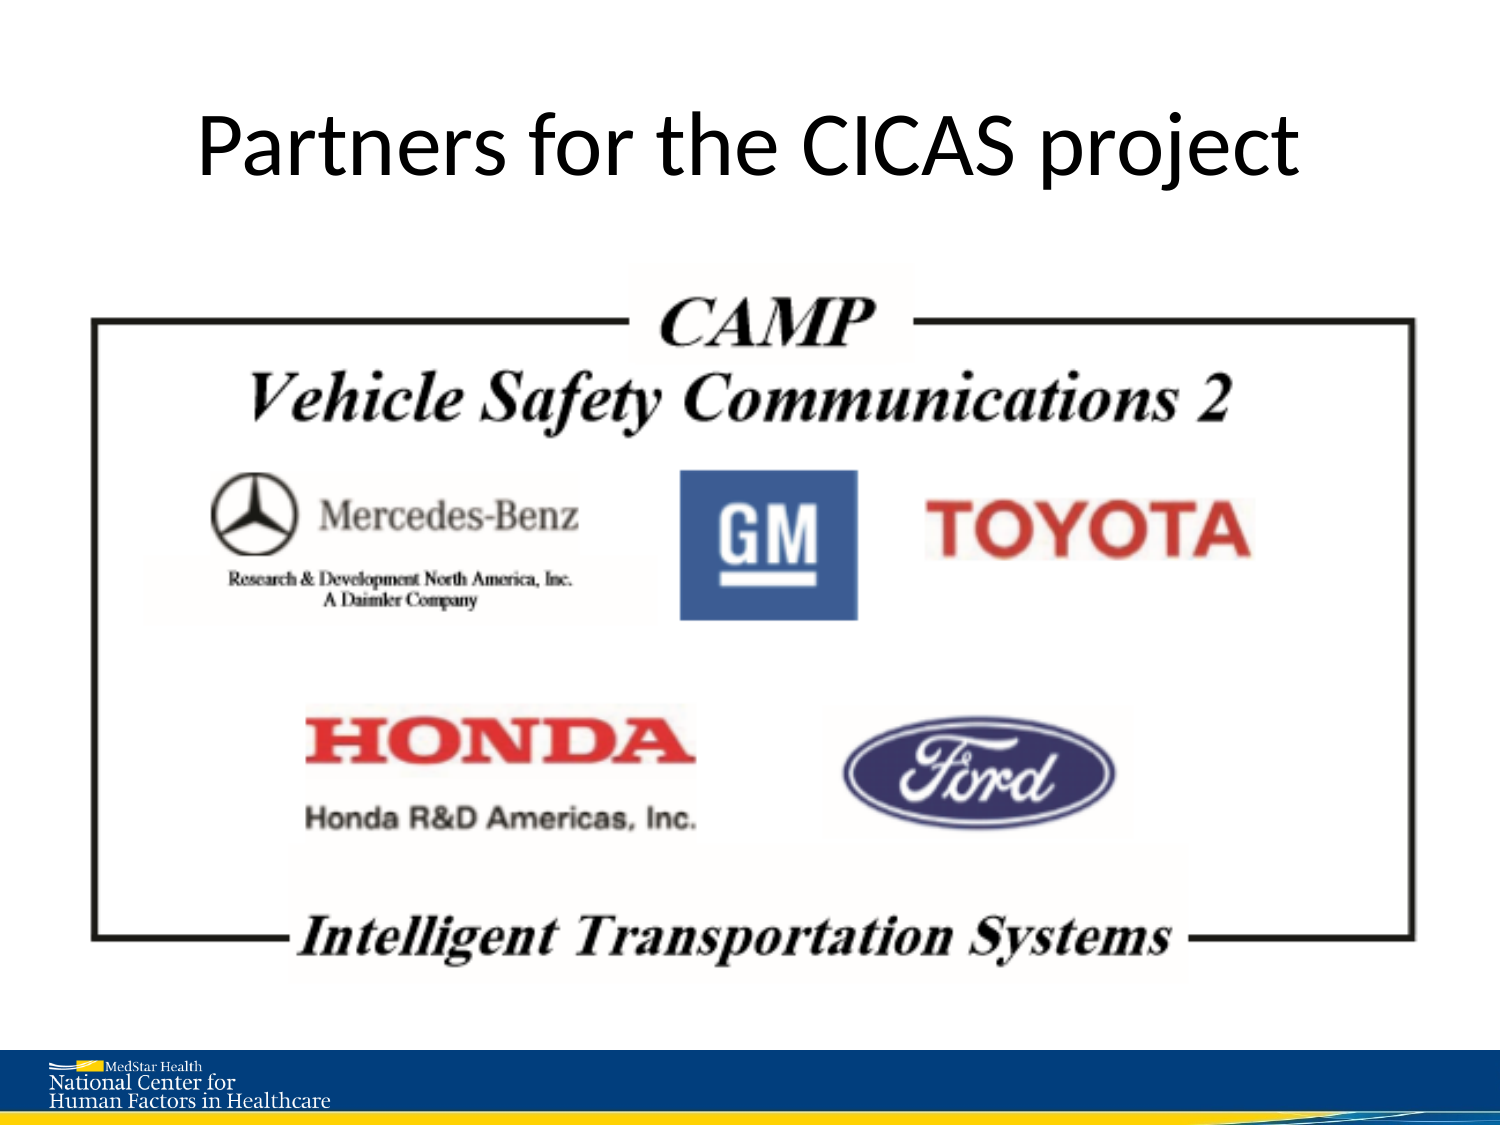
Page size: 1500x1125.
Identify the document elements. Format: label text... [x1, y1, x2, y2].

picture [49, 263, 1457, 1001]
title Partners for the CICAS project [0, 45, 1500, 233]
picture [0, 1049, 1500, 1125]
